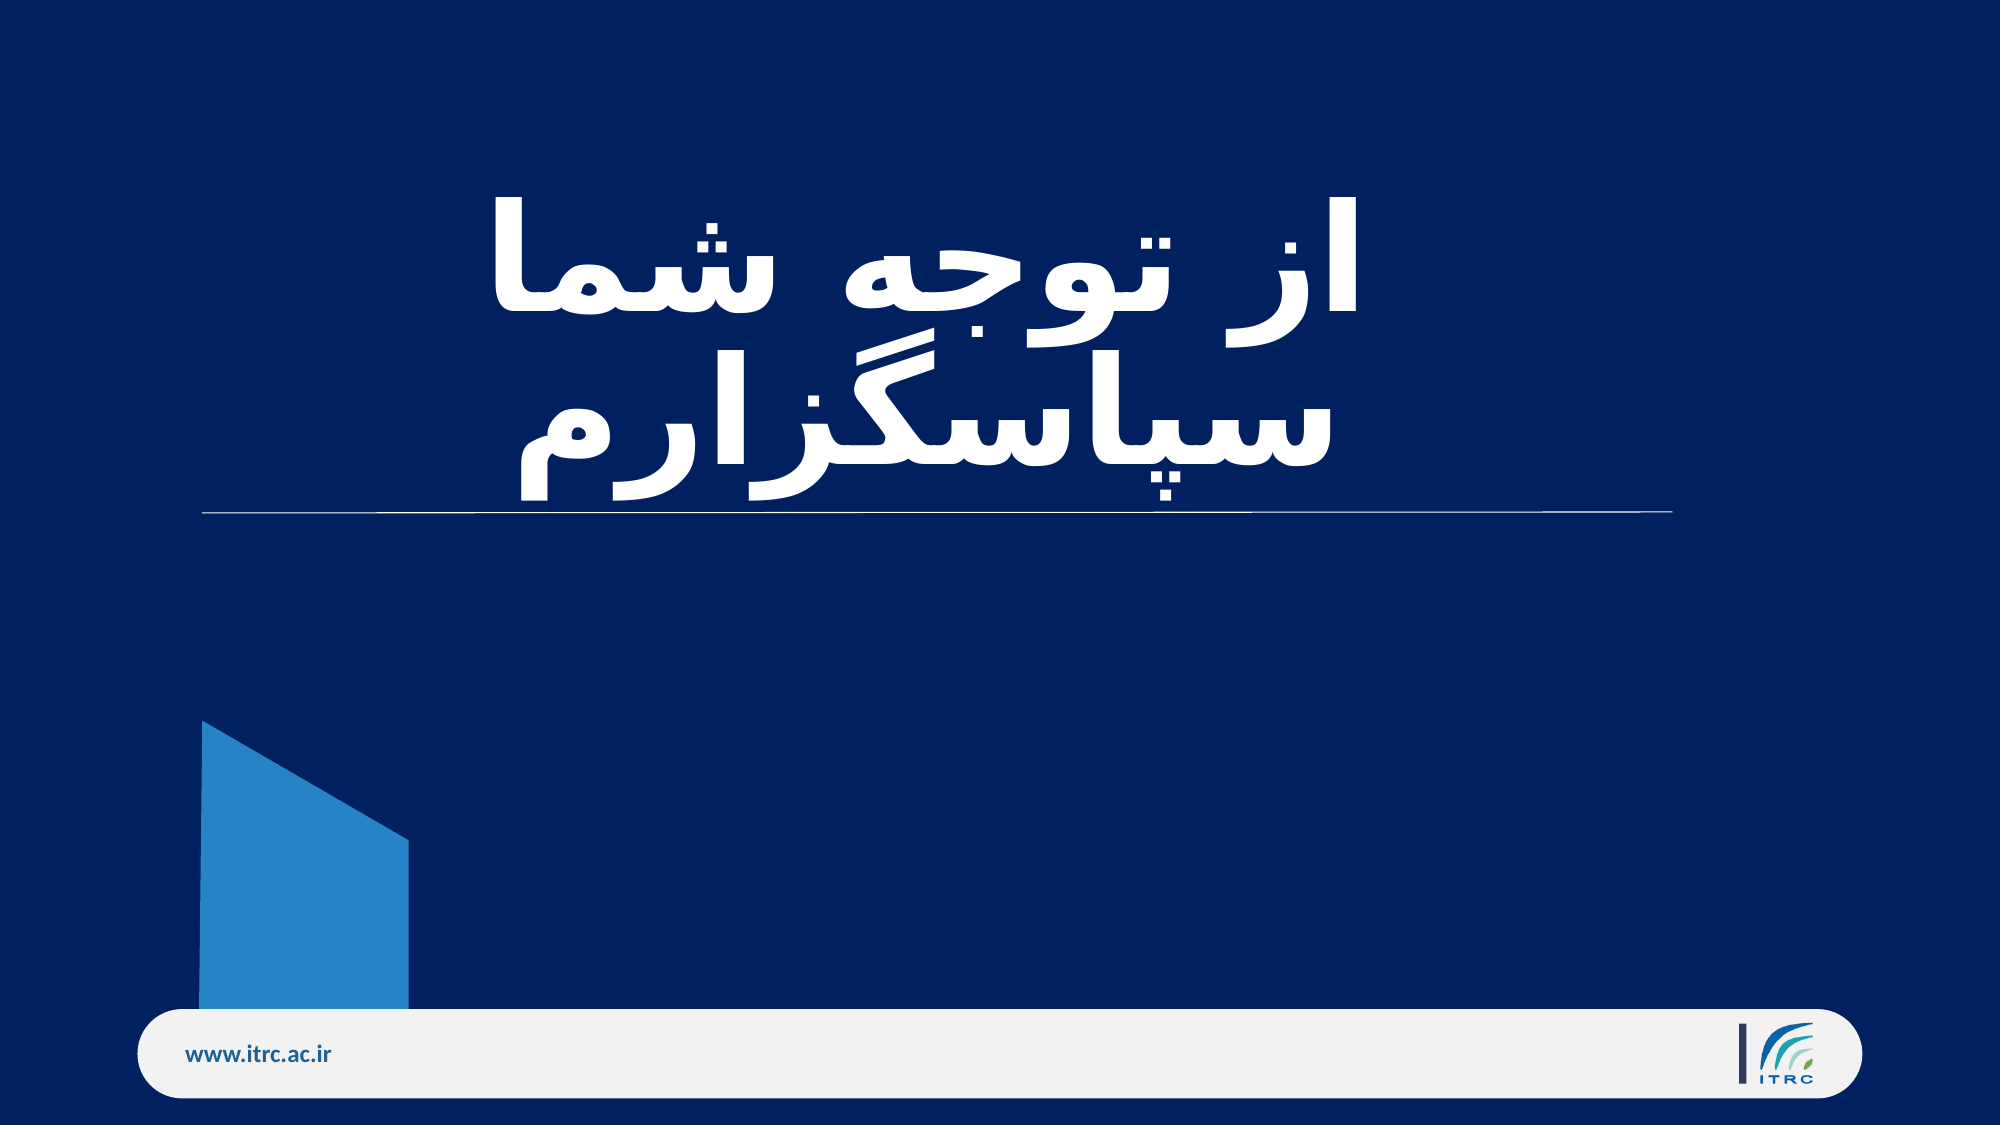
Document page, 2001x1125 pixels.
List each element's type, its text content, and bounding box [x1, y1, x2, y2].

title از توجه شما سپاسگزارم [166, 321, 1688, 503]
picture [1749, 1009, 1821, 1093]
